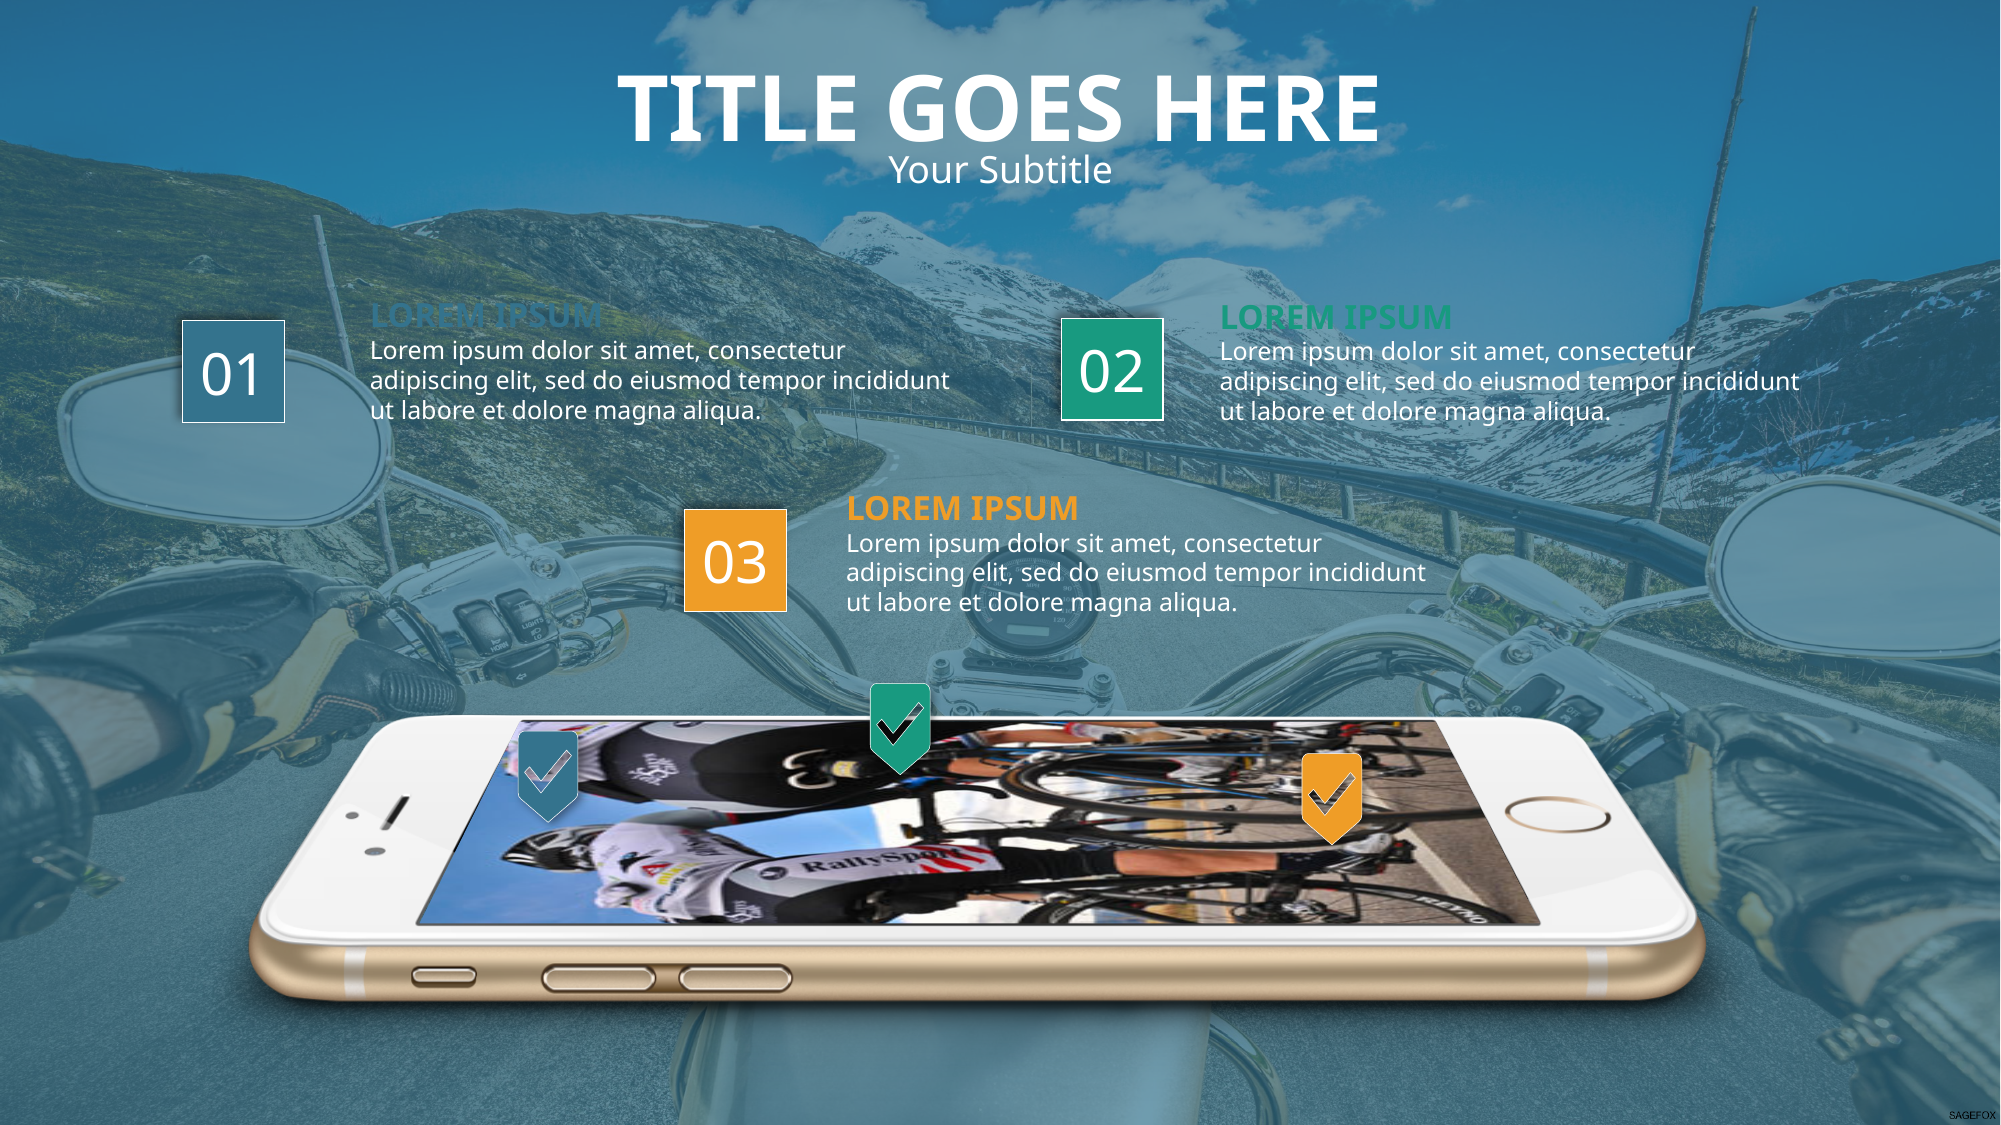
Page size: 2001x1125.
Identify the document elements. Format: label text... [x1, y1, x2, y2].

text_box LOREM IPSUM Lorem ipsum dolor sit amet, consectetur adipiscing elit, sed do eiusmod tempor incididunt ut labore et dolore magna aliqua. [359, 289, 966, 430]
text_box 02 [1060, 317, 1164, 421]
text_box 01 [181, 320, 285, 424]
text_box 03 [683, 508, 787, 560]
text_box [548, 42, 1452, 199]
text_box LOREM IPSUM Lorem ipsum dolor sit amet, consectetur adipiscing elit, sed do eiusmod tempor incididunt ut labore et dolore magna aliqua. [836, 482, 1442, 560]
picture [0, 0, 2001, 1125]
text_box LOREM IPSUM Lorem ipsum dolor sit amet, consectetur adipiscing elit, sed do eiusmod tempor incididunt ut labore et dolore magna aliqua. [1209, 290, 1815, 431]
